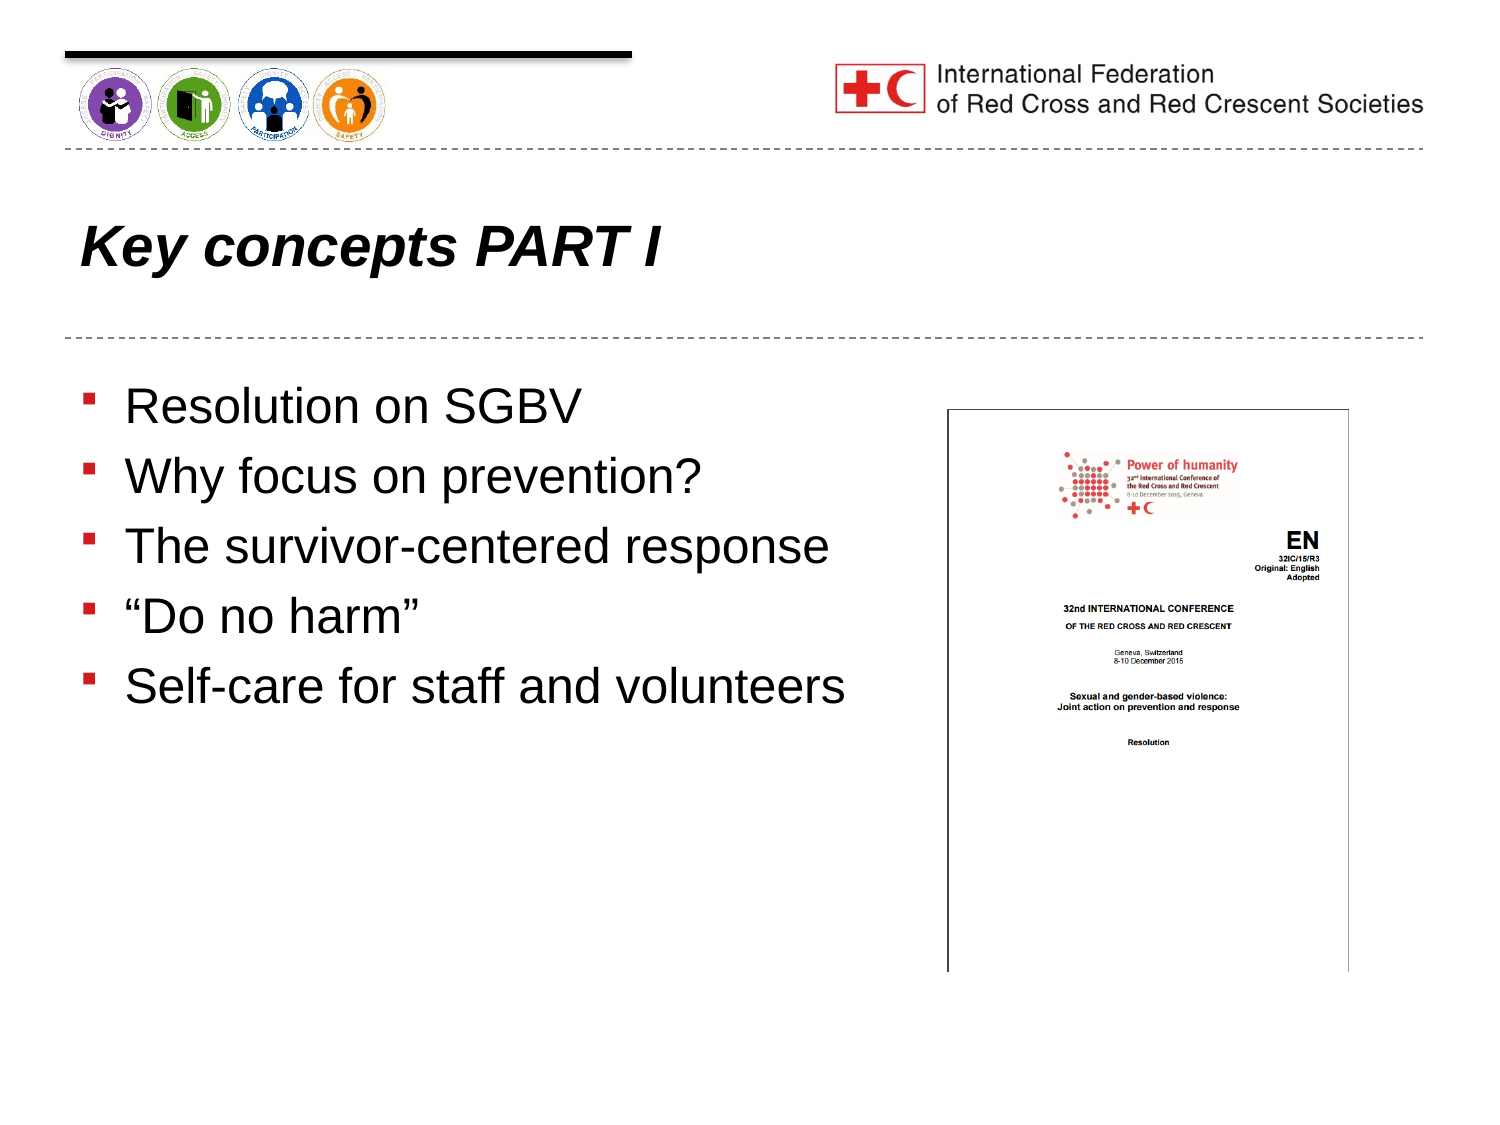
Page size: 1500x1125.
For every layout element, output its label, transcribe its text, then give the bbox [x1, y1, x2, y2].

picture [947, 409, 1349, 973]
picture [820, 42, 1434, 134]
picture [74, 67, 233, 147]
title Key concepts PART I [64, 148, 1424, 337]
list Resolution on SGBV Why focus on prevention? The survivor-centered response “Do no harm” Self-care for staff and volunteers [64, 366, 1191, 1055]
picture [234, 67, 387, 147]
